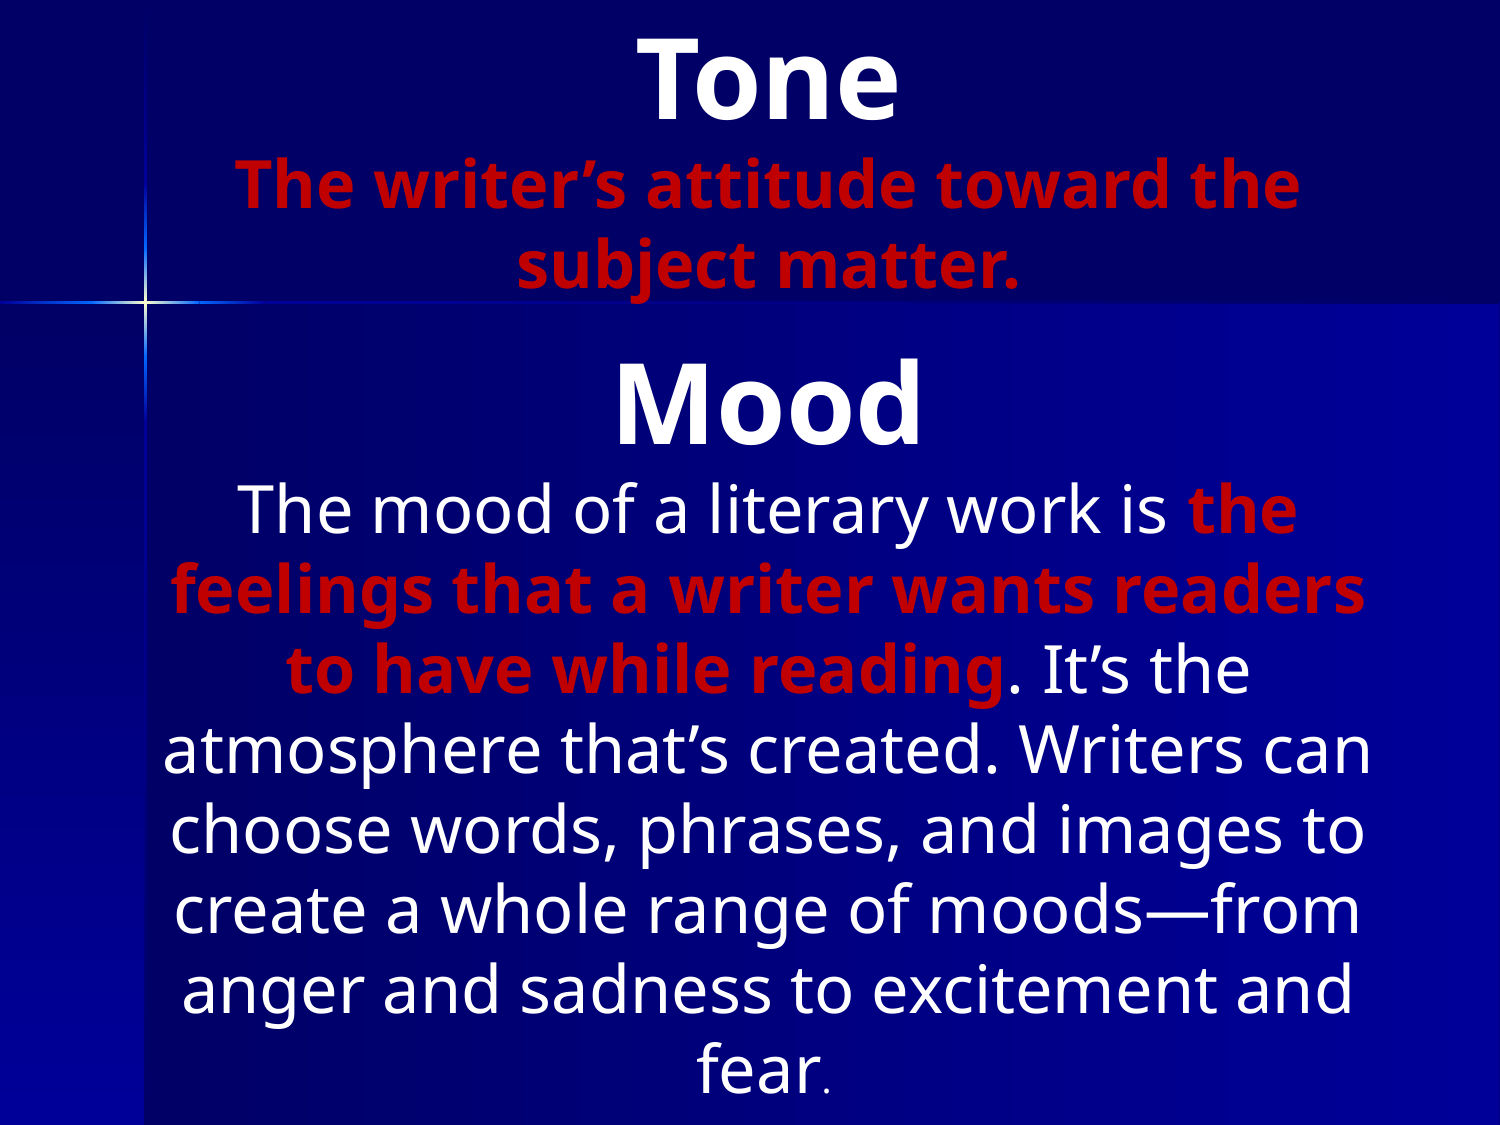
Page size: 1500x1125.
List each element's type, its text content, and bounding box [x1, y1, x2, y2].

text_box Tone The writer’s attitude toward the subject matter. [124, 0, 1413, 310]
text_box Mood The mood of a literary work is the feelings that a writer wants readers to have while reading. It’s the atmosphere that’s created. Writers can choose words, phrases, and images to create a whole range of moods—from anger and sadness to excitement and fear. [124, 324, 1413, 1125]
